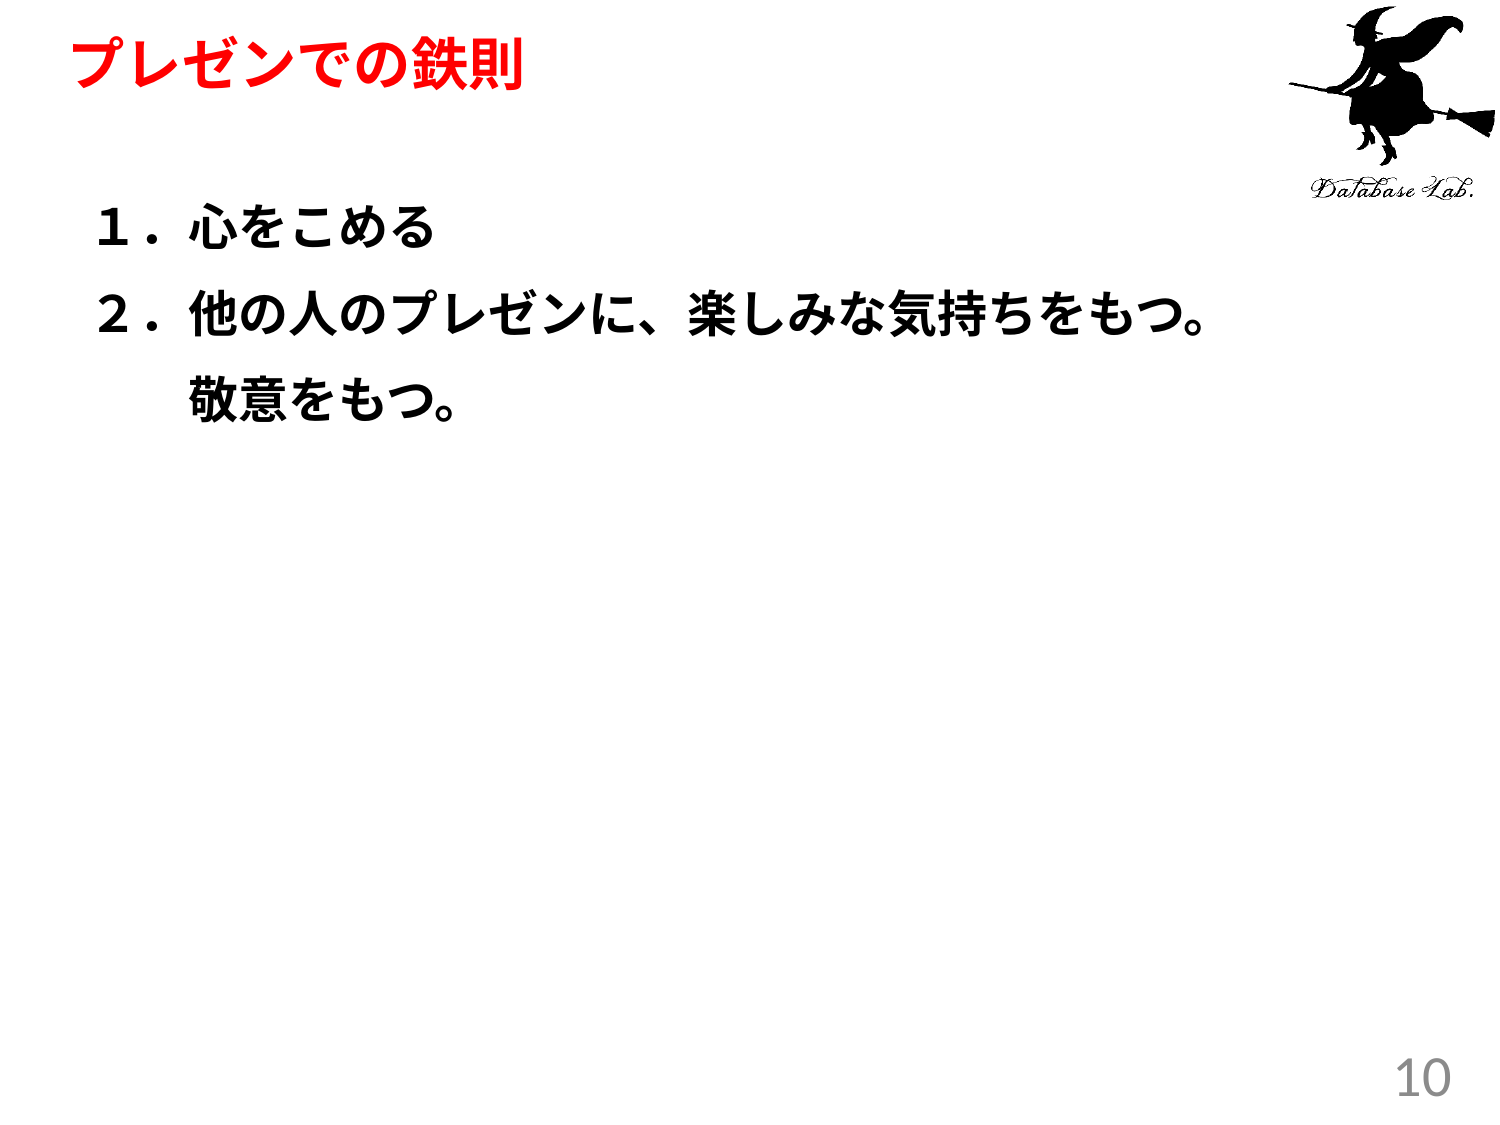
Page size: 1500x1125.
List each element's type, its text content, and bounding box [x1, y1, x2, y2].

text_box １．心をこめる ２．他の人のプレゼンに、楽しみな気持ちをもつ。 敬意をもつ。 [77, 183, 1350, 925]
slide_number 10 [1129, 1042, 1467, 1103]
picture [1284, 2, 1499, 204]
title プレゼンでの鉄則 [52, 28, 1441, 106]
